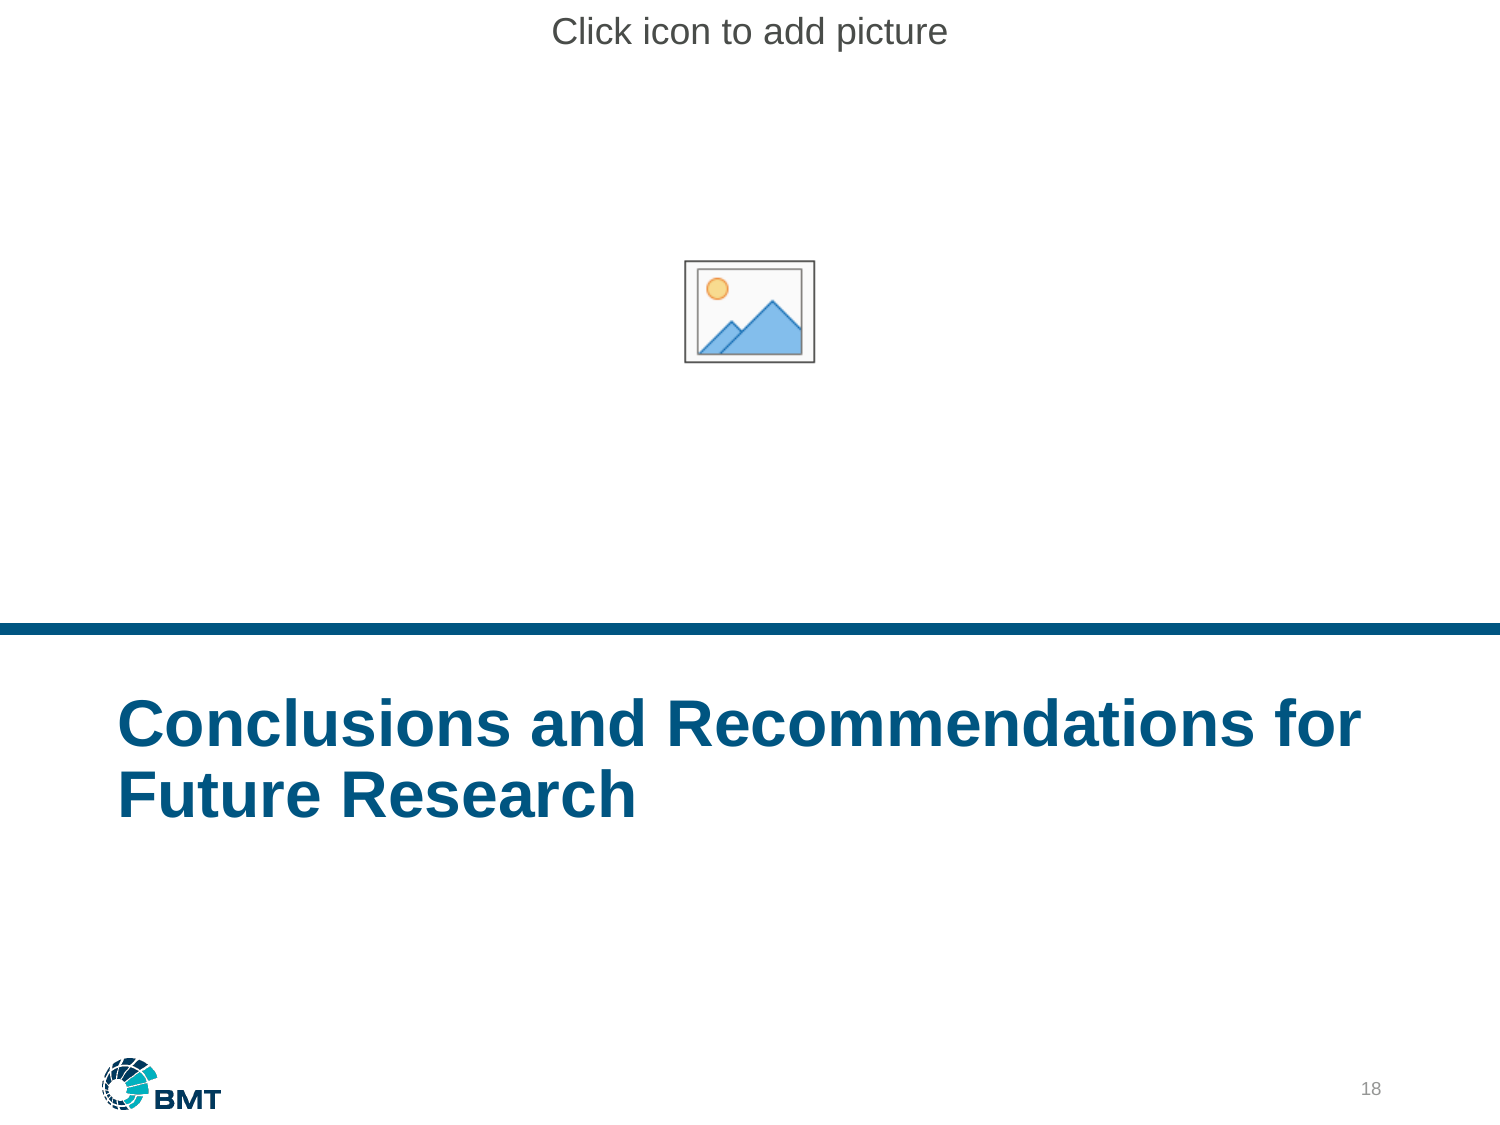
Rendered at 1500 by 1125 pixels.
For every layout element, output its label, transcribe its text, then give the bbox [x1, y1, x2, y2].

slide_number 18 [1305, 1057, 1397, 1118]
title Conclusions and Recommendations for Future Research [102, 633, 1397, 839]
picture [0, 0, 1500, 622]
picture [102, 1058, 221, 1110]
